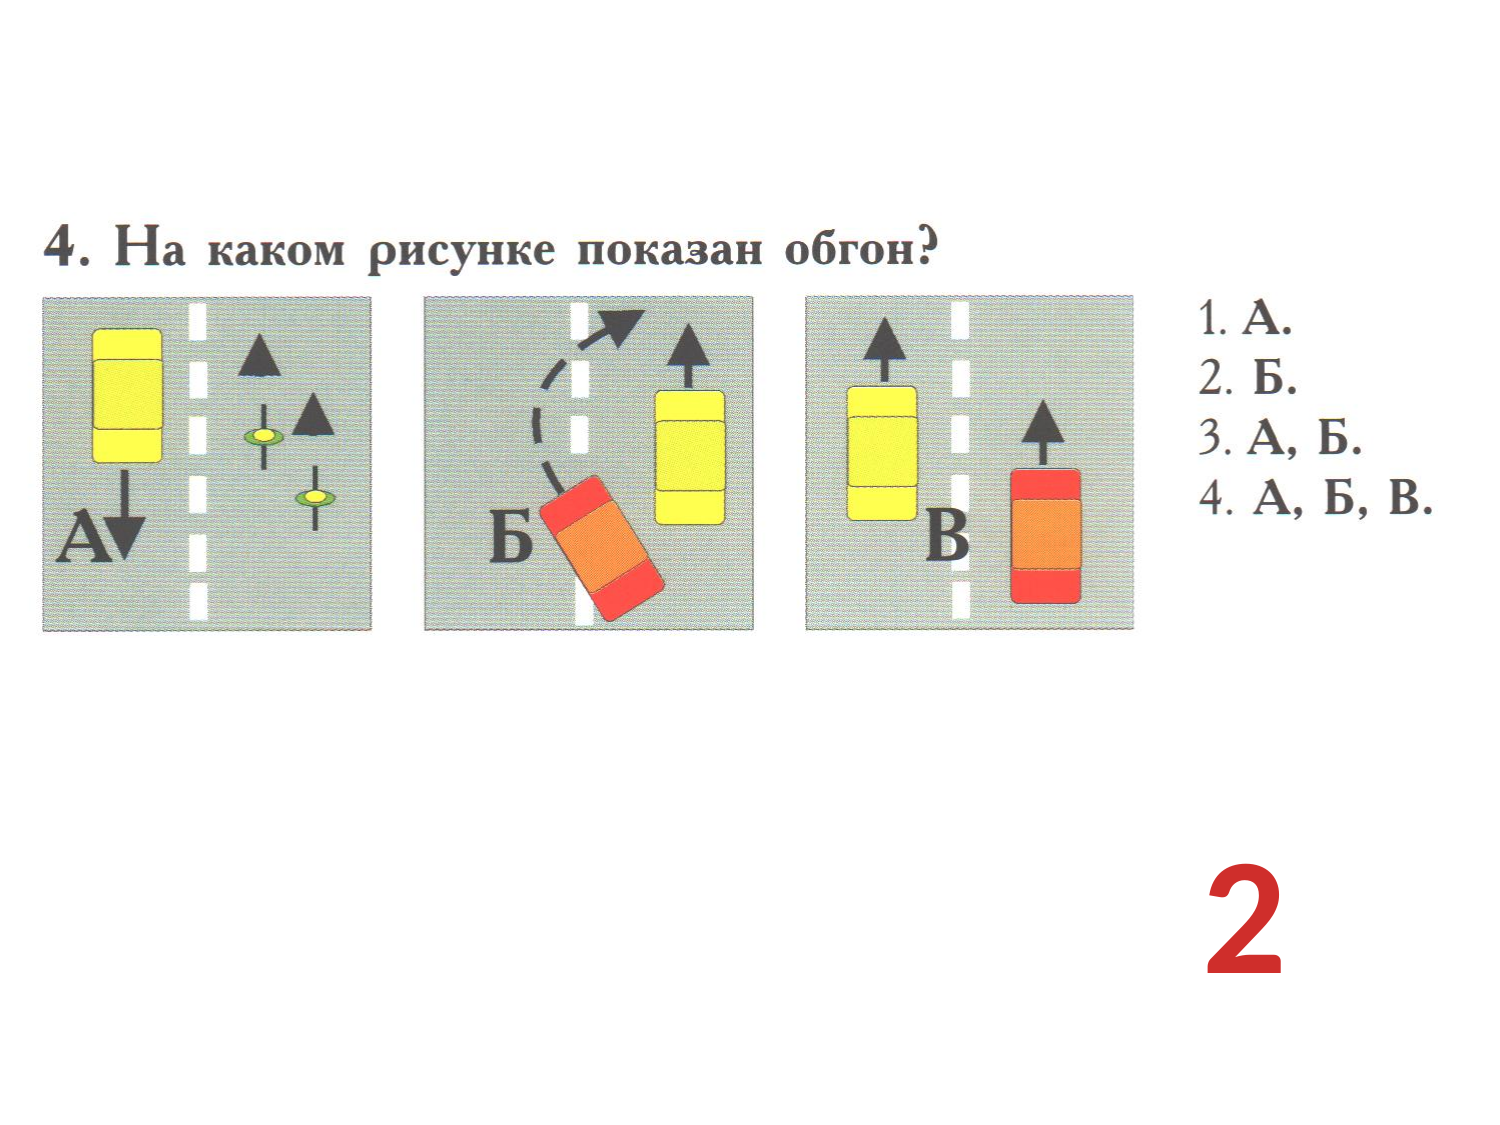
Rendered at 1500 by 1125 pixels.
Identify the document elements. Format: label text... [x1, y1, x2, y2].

picture [0, 212, 1476, 638]
text_box 2 [1188, 799, 1303, 1015]
